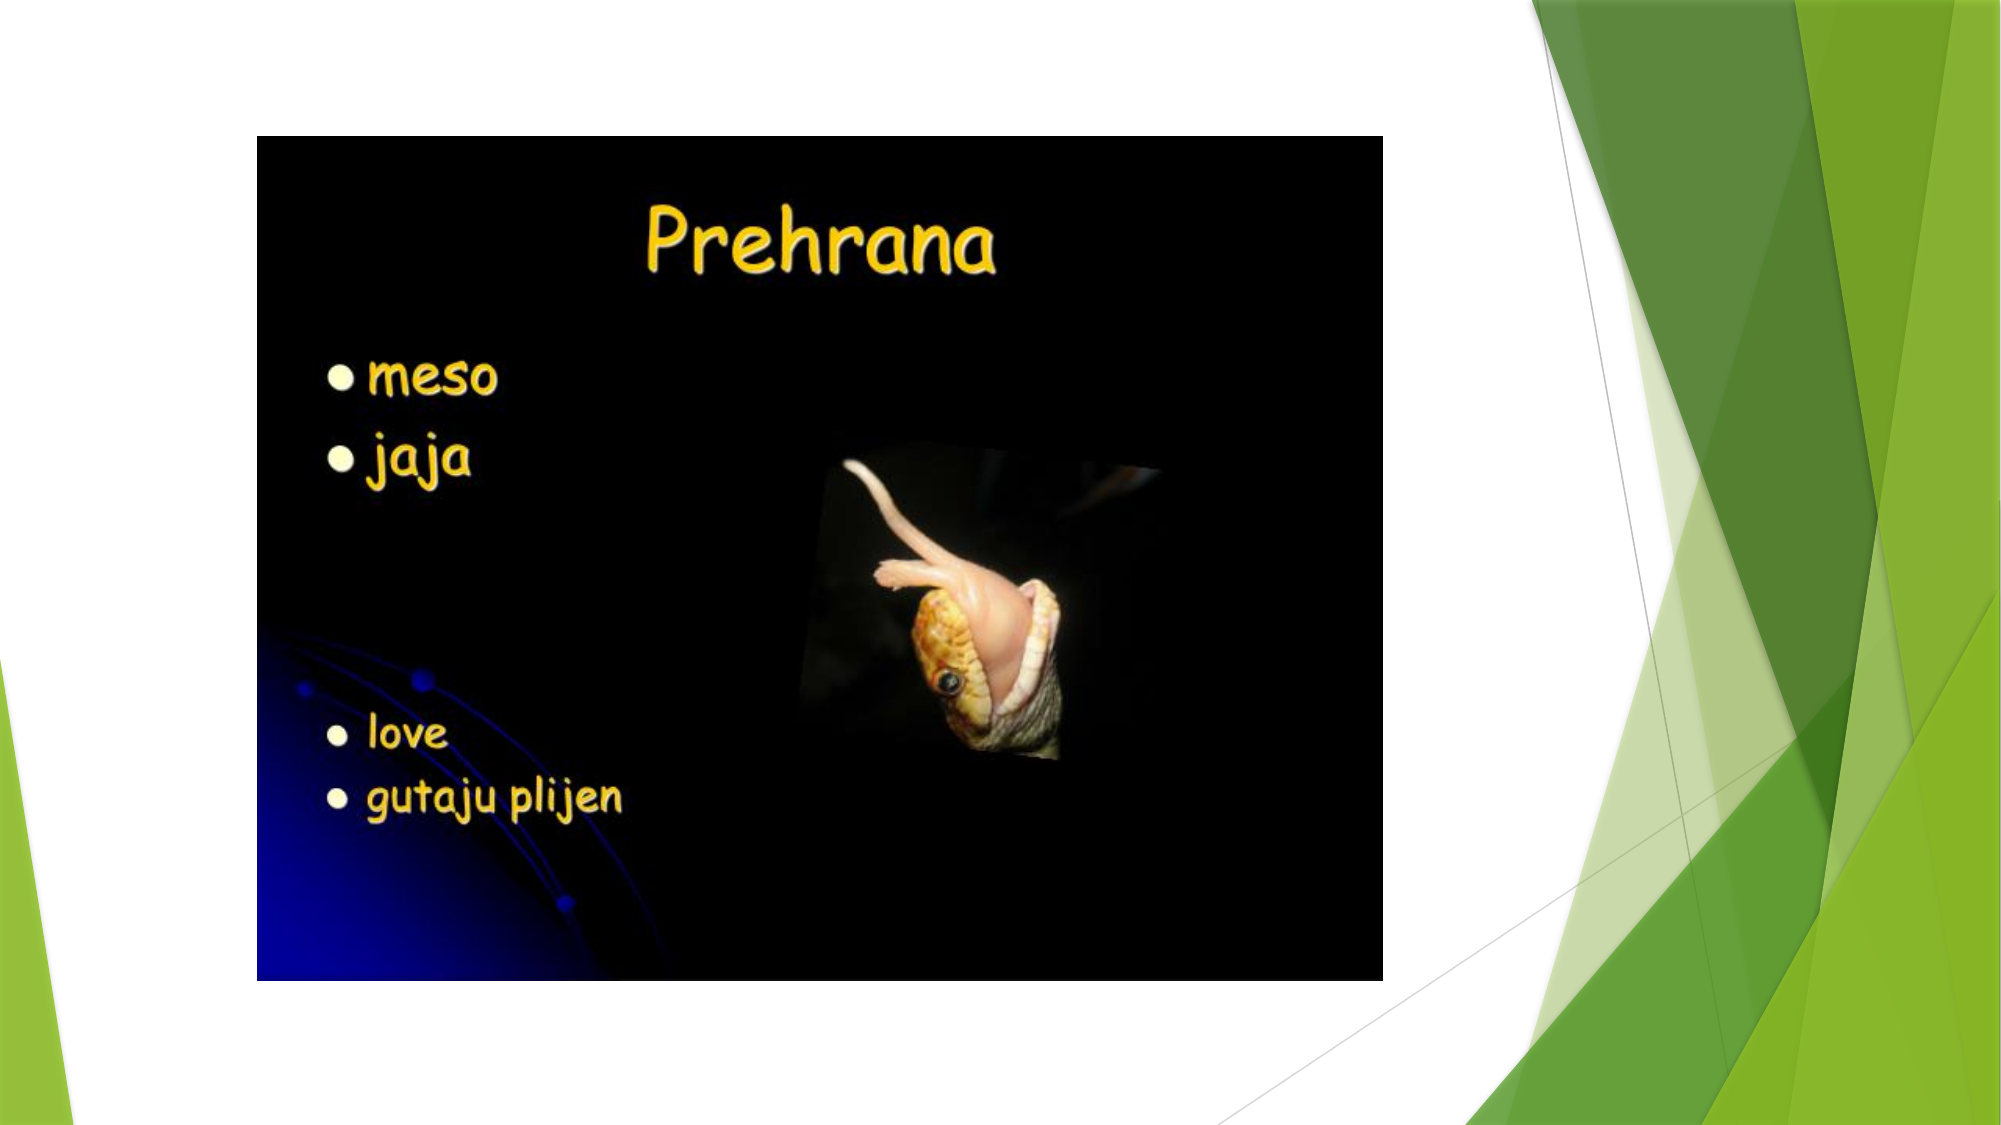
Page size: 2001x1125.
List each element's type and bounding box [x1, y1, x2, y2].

picture [257, 135, 1384, 981]
